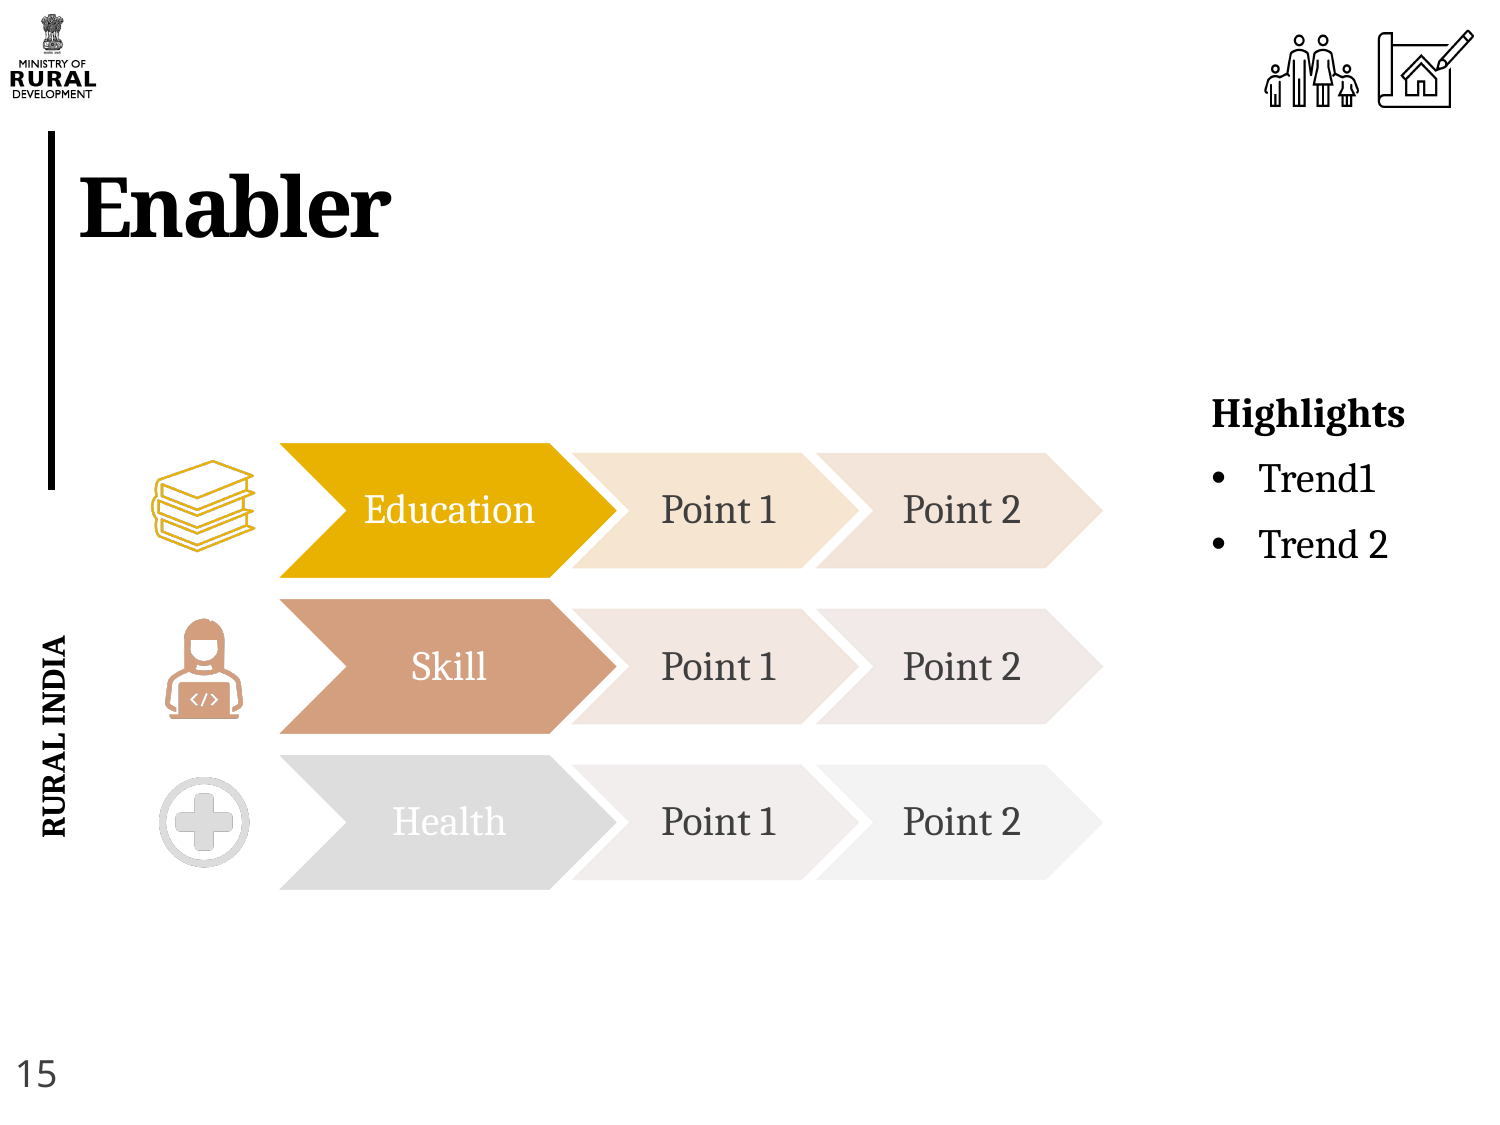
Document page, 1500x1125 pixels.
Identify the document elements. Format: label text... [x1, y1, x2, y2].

text_box Highlights Trend1 Trend 2 [1196, 383, 1500, 992]
picture [1259, 13, 1364, 127]
picture [147, 608, 261, 721]
title Enabler [63, 129, 1452, 292]
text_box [276, 312, 1103, 1022]
picture [147, 765, 261, 879]
picture [4, 7, 98, 107]
slide_number 15 [0, 1042, 507, 1103]
picture [1371, 13, 1476, 127]
picture [147, 450, 261, 564]
